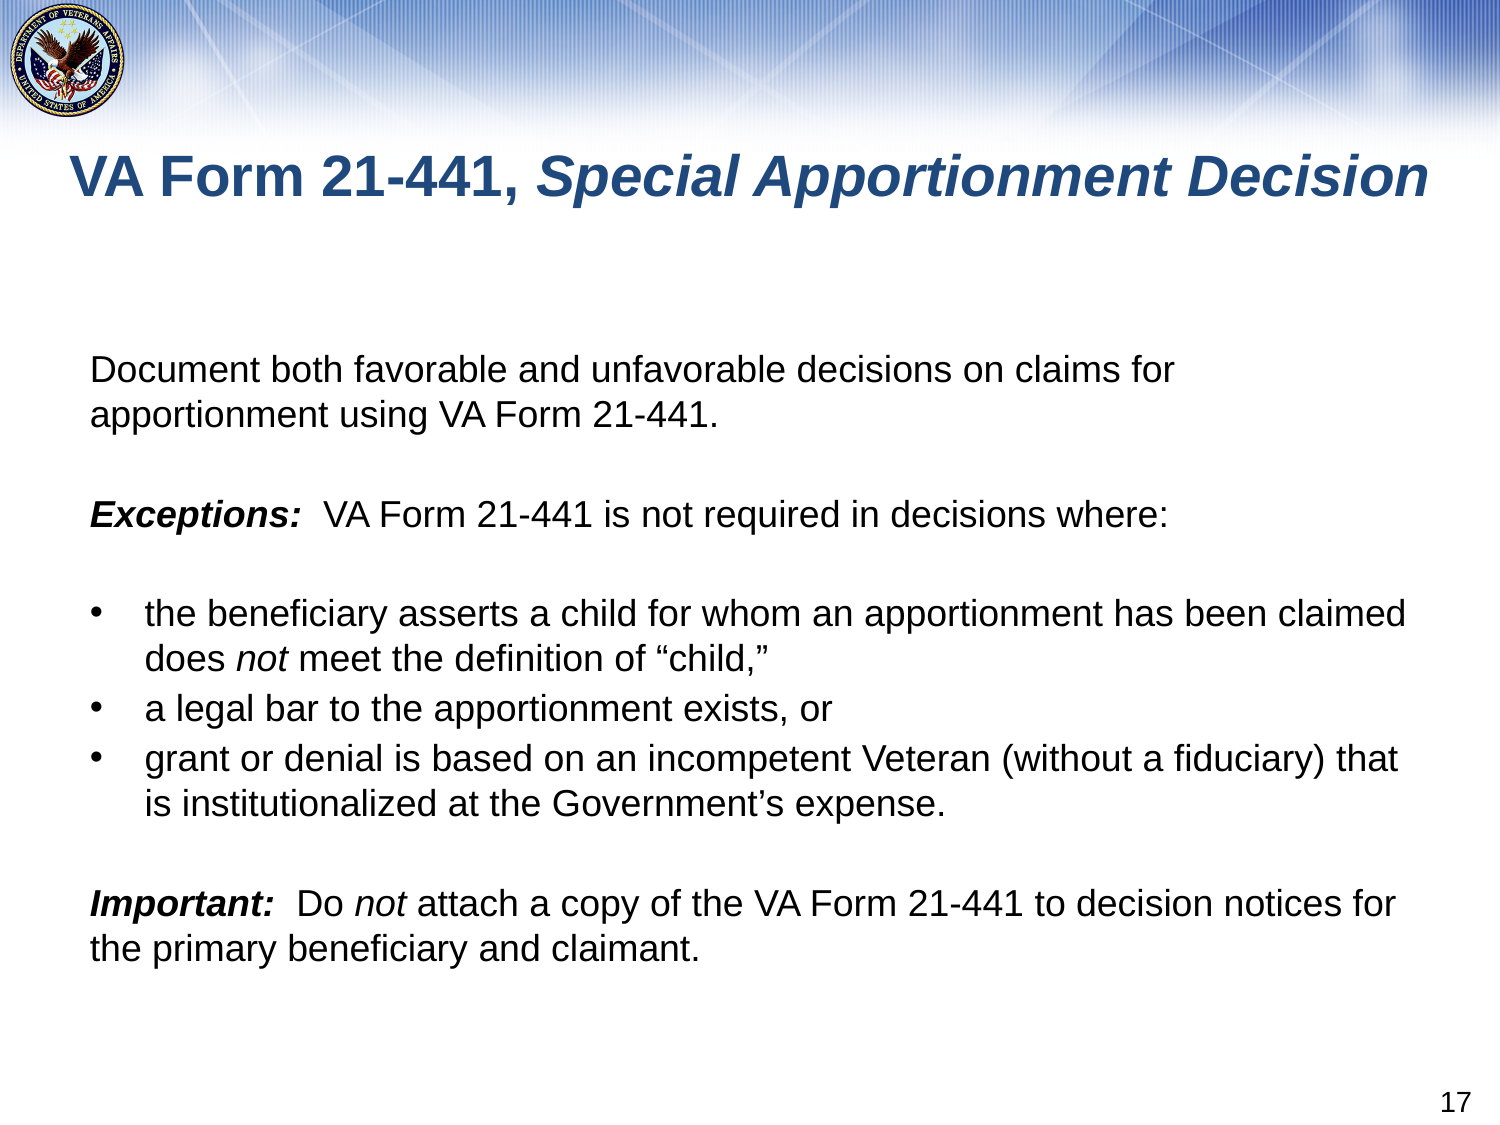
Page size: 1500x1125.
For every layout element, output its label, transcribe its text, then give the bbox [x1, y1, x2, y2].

slide_number 17 [1136, 1083, 1487, 1125]
title VA Form 21-441, Special Apportionment Decision [0, 130, 1500, 309]
picture [0, 309, 1500, 1062]
list Document both favorable and unfavorable decisions on claims for apportionment using VA Form 21-441. Exceptions: VA Form 21-441 is not required in decisions where: the beneficiary asserts a child for whom an apportionment has been claimed does not meet the definition of “child,” a legal bar to the apportionment exists, or grant or denial is based on an incompetent Veteran (without a fiduciary) that is institutionalized at the Government’s expense. Important: Do not attach a copy of the VA Form 21-441 to decision notices for the primary beneficiary and claimant. [75, 337, 1425, 980]
picture [0, 0, 1500, 130]
